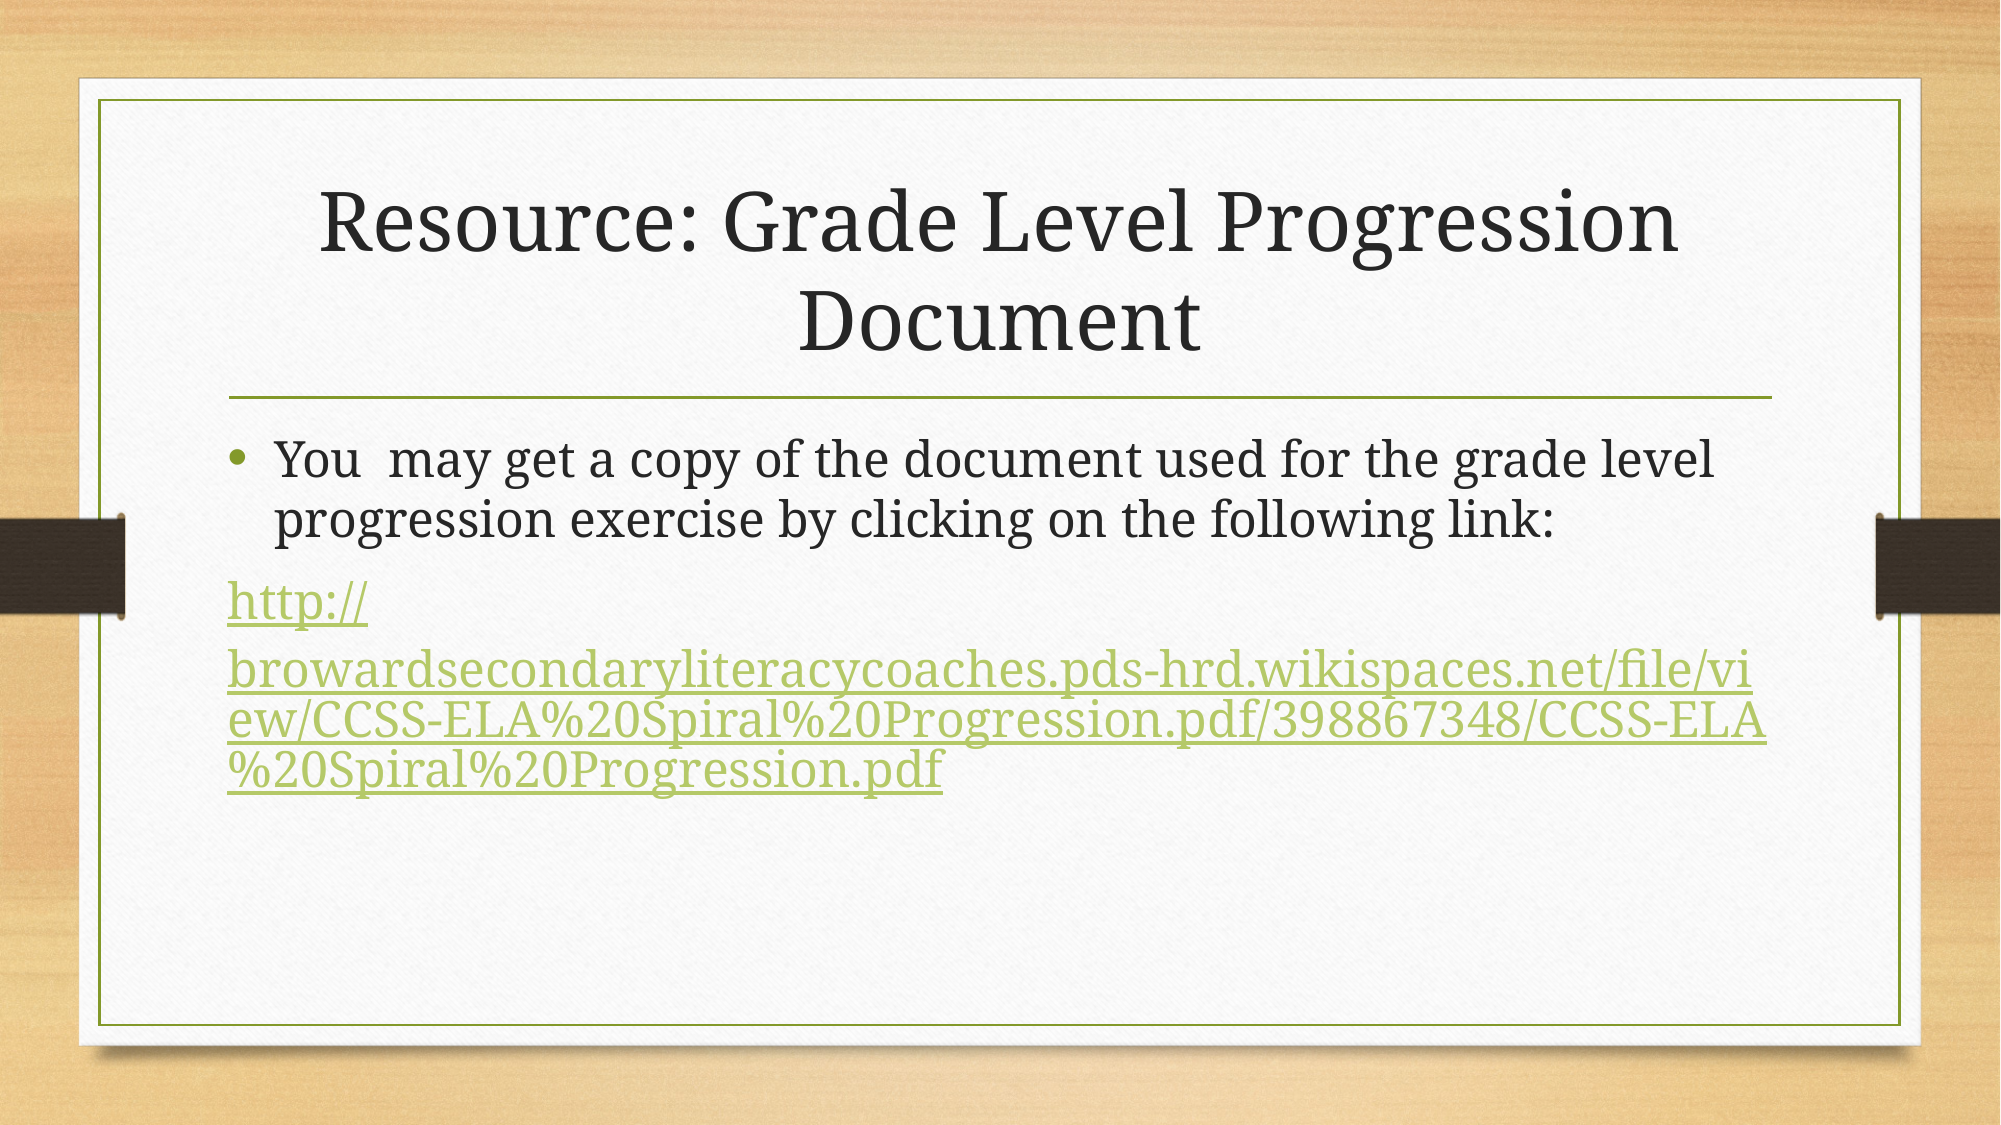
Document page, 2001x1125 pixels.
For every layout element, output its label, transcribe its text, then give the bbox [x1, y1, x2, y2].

list You may get a copy of the document used for the grade level progression exercise by clicking on the following link: http://browardsecondaryliteracycoaches.pds-hrd.wikispaces.net/file/view/CCSS-ELA%20Spiral%20Progression.pdf/398867348/CCSS-ELA%20Spiral%20Progression.pdf [212, 419, 1788, 964]
picture [0, 0, 2001, 1125]
title Resource: Grade Level Progression Document [212, 161, 1788, 375]
